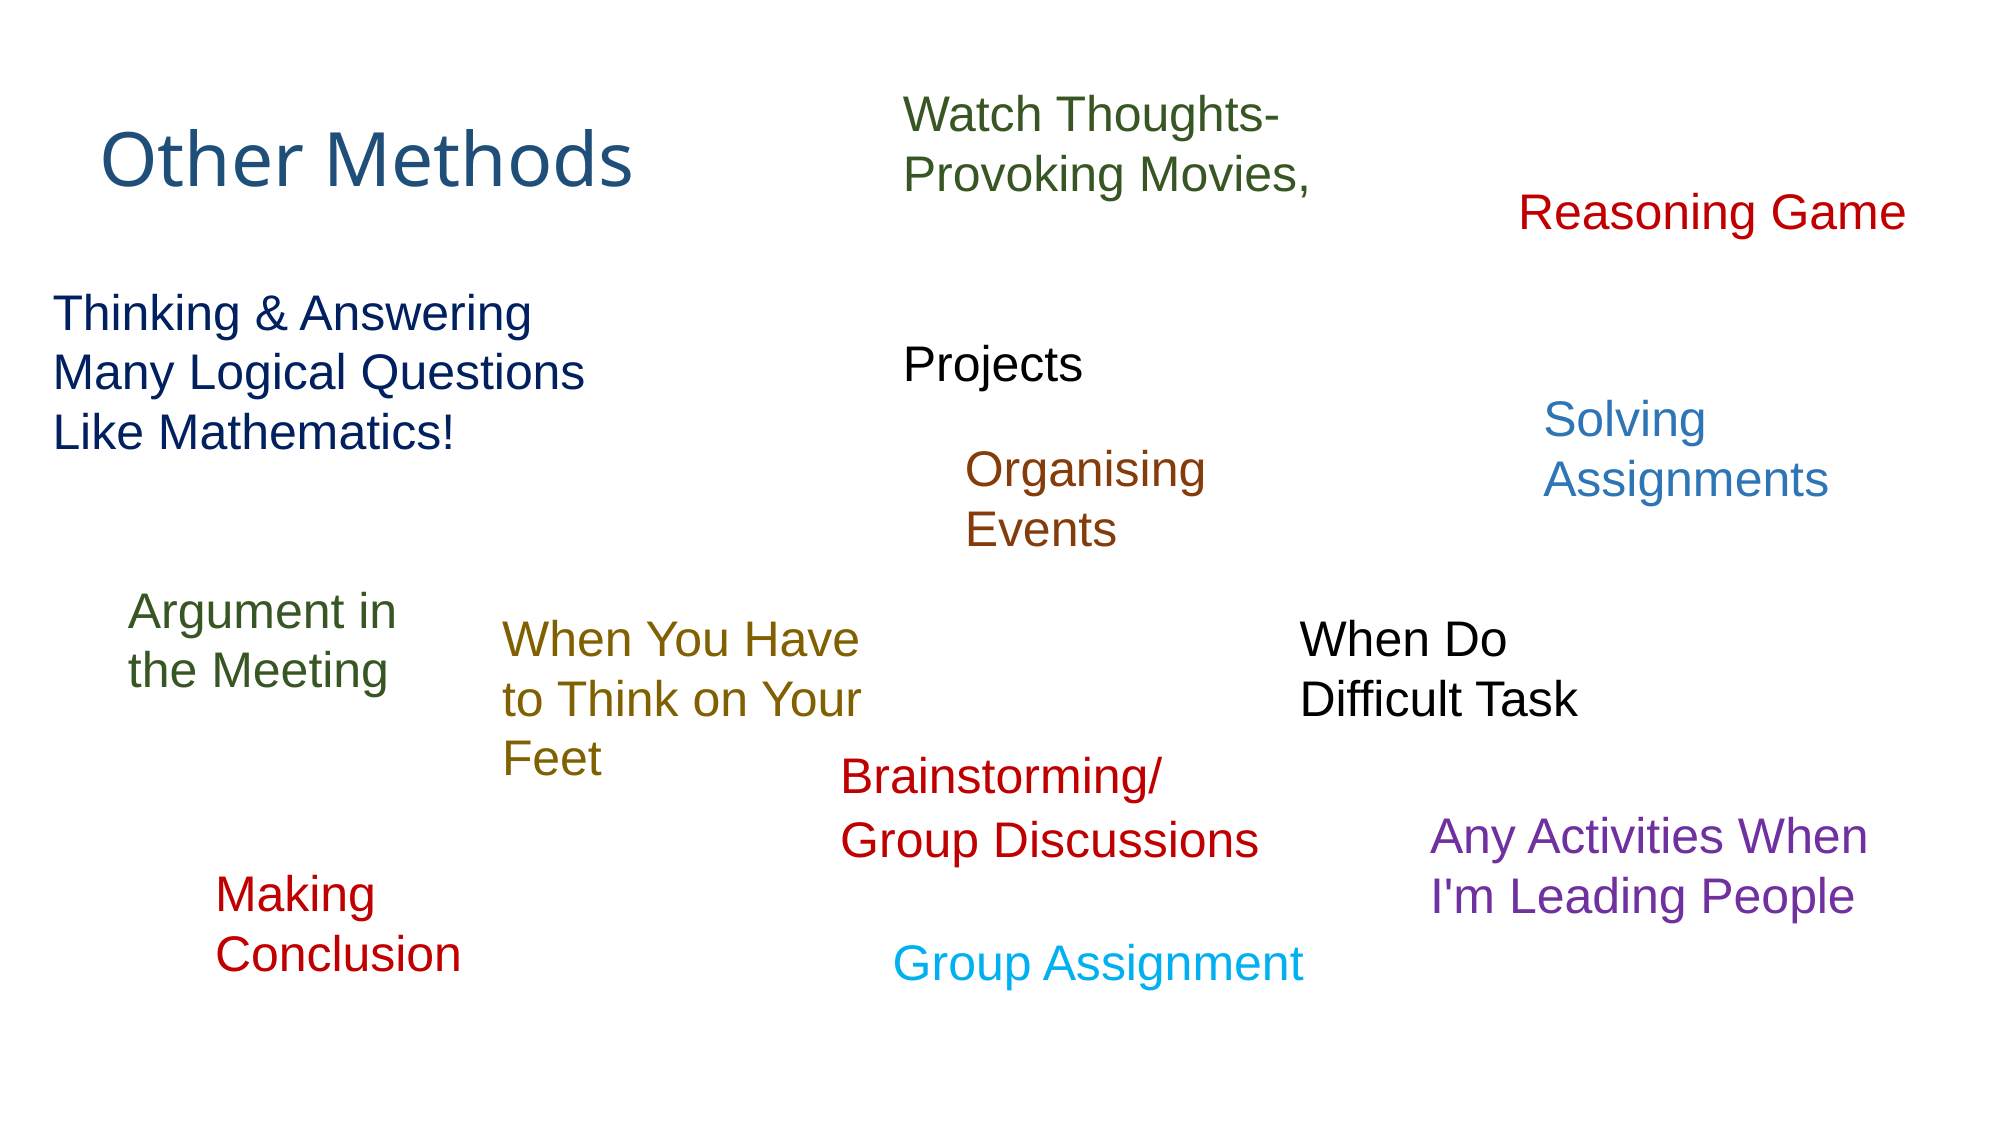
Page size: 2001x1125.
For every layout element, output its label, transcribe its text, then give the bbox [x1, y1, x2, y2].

table_header Making Conclusion [208, 863, 577, 982]
table_header Argument in the Meeting [121, 579, 476, 698]
table_header Any Activities When I'm Leading People [1423, 805, 1922, 924]
table_header When Do Difficult Task [1293, 607, 1598, 727]
table_header Solving Assignments [1536, 387, 1897, 507]
table_header Other Methods [92, 99, 701, 209]
table_header Reasoning Game [1511, 180, 1922, 240]
table_header Projects [896, 332, 1202, 392]
table_header Organising Events [958, 438, 1242, 557]
table_header When You Have to Think on Your Feet [495, 607, 908, 786]
table_header Group Assignment [886, 931, 1331, 991]
text_box Brainstorming/ Group Discussions [825, 731, 1325, 875]
table_header Thinking & Answering Many Logical Questions Like Mathematics! [46, 281, 605, 460]
table_header Watch Thoughts-Provoking Movies, [896, 82, 1367, 202]
